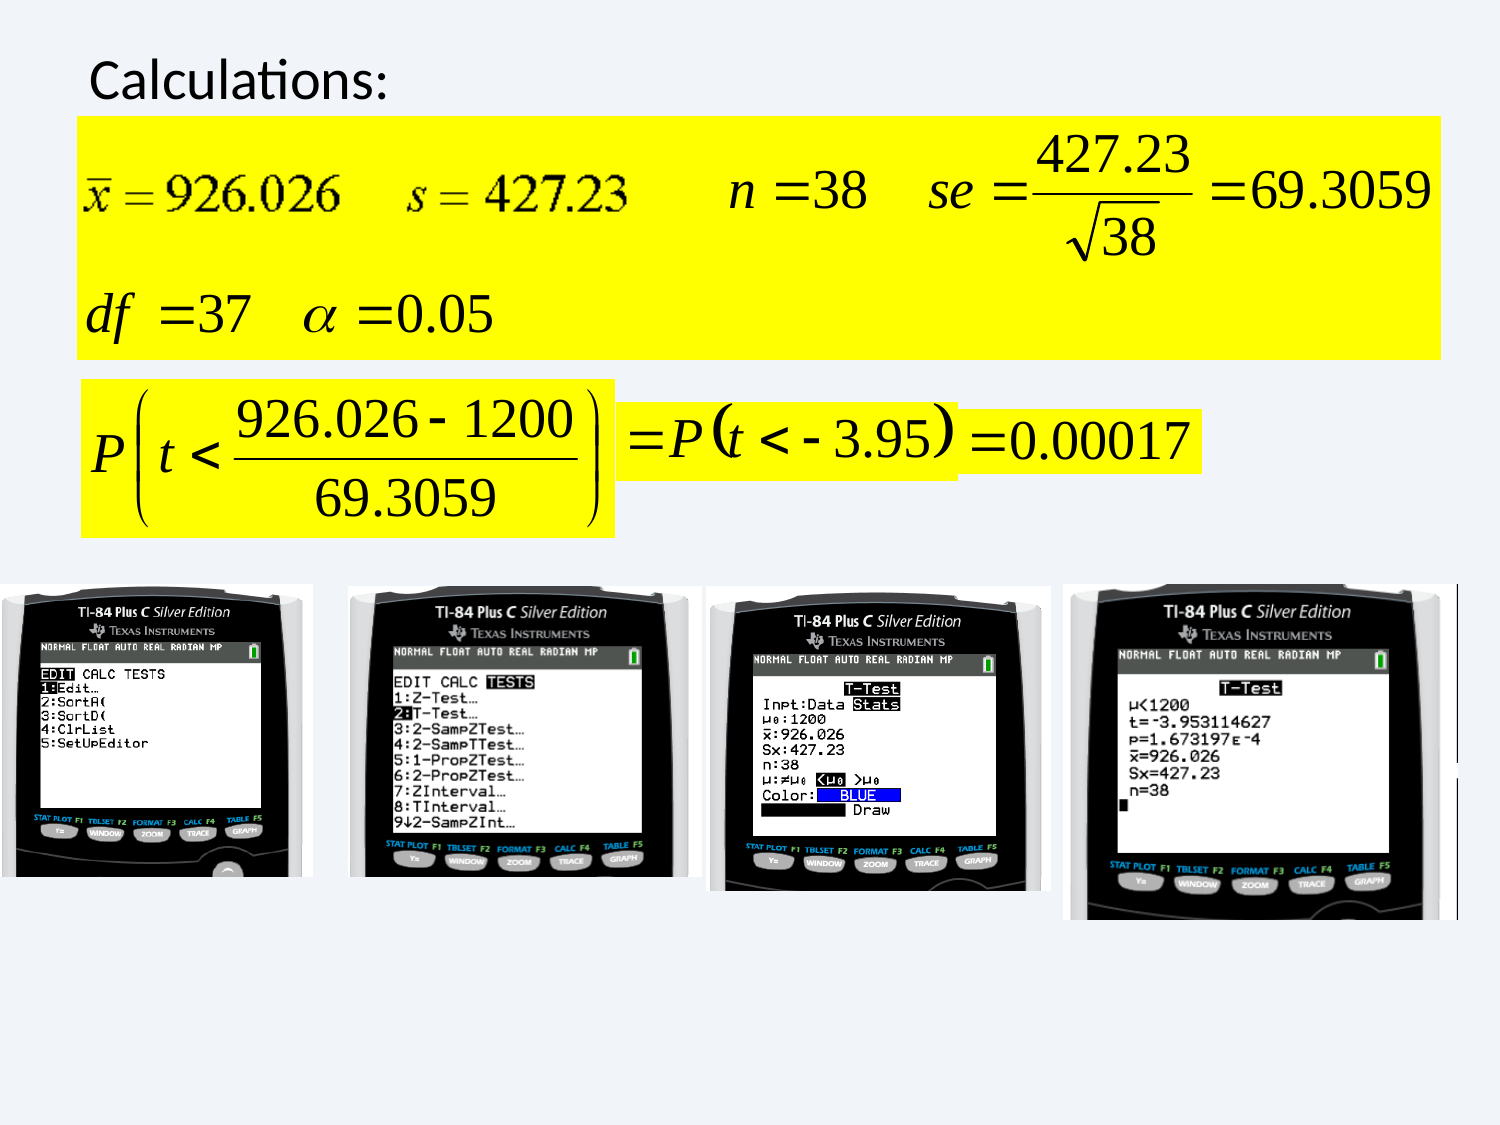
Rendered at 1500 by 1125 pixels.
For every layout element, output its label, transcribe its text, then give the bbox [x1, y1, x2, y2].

picture [0, 584, 313, 877]
picture [76, 142, 665, 254]
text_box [957, 408, 1202, 475]
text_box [80, 378, 616, 539]
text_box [76, 115, 1442, 360]
picture [1063, 584, 1459, 920]
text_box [615, 401, 959, 482]
picture [706, 586, 1051, 892]
picture [348, 586, 703, 878]
text_box Calculations: [74, 34, 588, 116]
